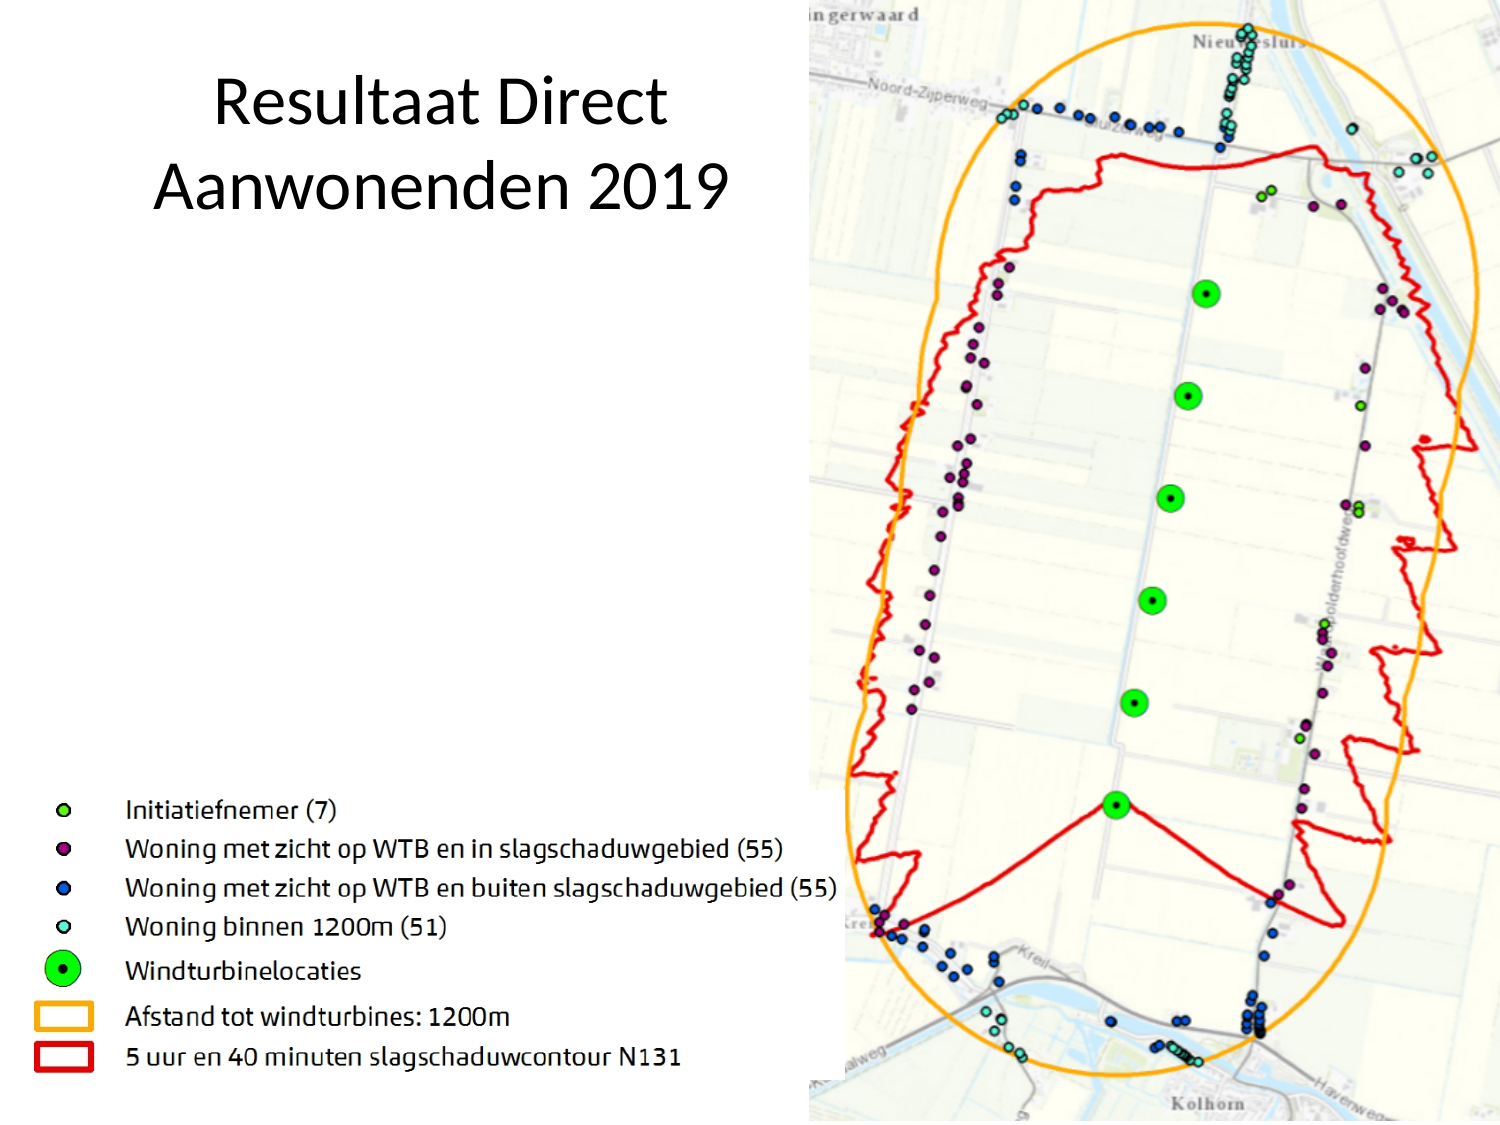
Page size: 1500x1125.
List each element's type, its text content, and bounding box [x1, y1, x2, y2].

picture [21, 0, 1500, 1121]
title Resultaat Direct Aanwonenden 2019 [75, 45, 803, 233]
